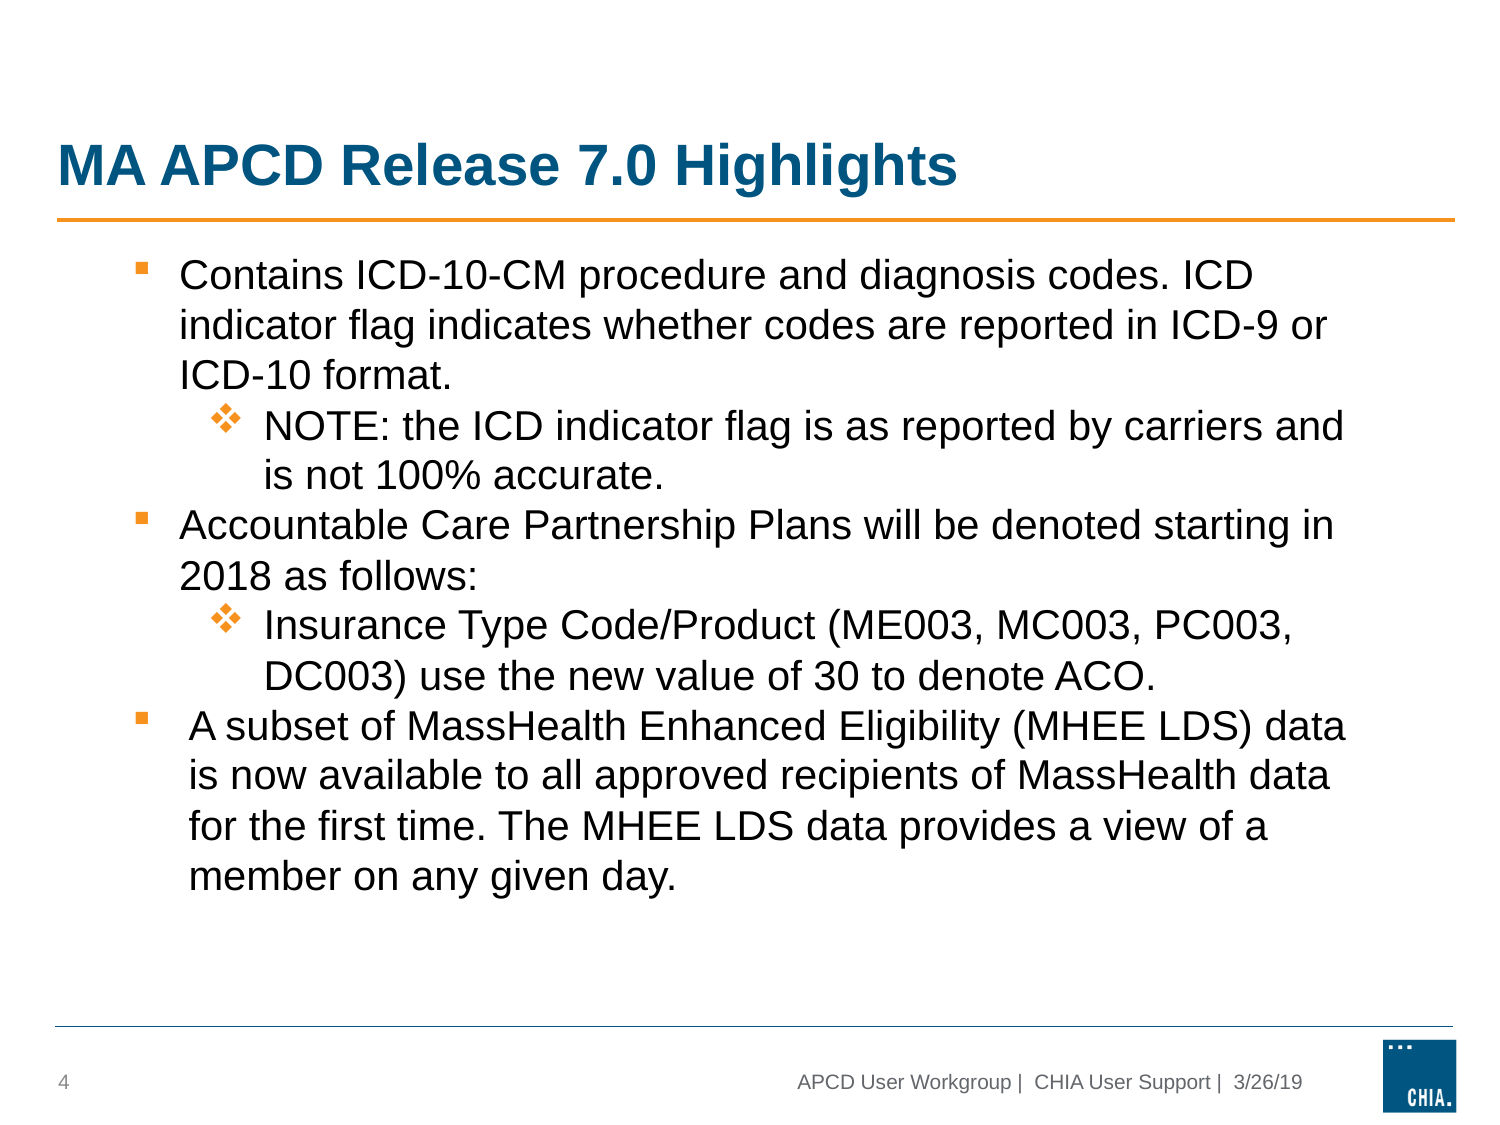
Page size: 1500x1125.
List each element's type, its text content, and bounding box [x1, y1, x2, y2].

picture [1381, 1038, 1457, 1114]
picture [1436, 1089, 1444, 1105]
text_box Contains ICD-10-CM procedure and diagnosis codes. ICD indicator flag indicates whether codes are reported in ICD-9 or ICD-10 format. NOTE: the ICD indicator flag is as reported by carriers and is not 100% accurate. Accountable Care Partnership Plans will be denoted starting in 2018 as follows: Insurance Type Code/Product (ME003, MC003, PC003, DC003) use the new value of 30 to denote ACO. A subset of MassHealth Enhanced Eligibility (MHEE LDS) data is now available to all approved recipients of MassHealth data for the first time. The MHEE LDS data provides a view of a member on any given day. [42, 240, 1382, 1006]
picture [1408, 1089, 1415, 1106]
picture [1420, 1089, 1426, 1105]
slide_number 4 [43, 1050, 131, 1111]
footer APCD User Workgroup | CHIA User Support | 3/26/19 [255, 1050, 1318, 1111]
text_box MA APCD Release 7.0 Highlights [42, 119, 1360, 205]
